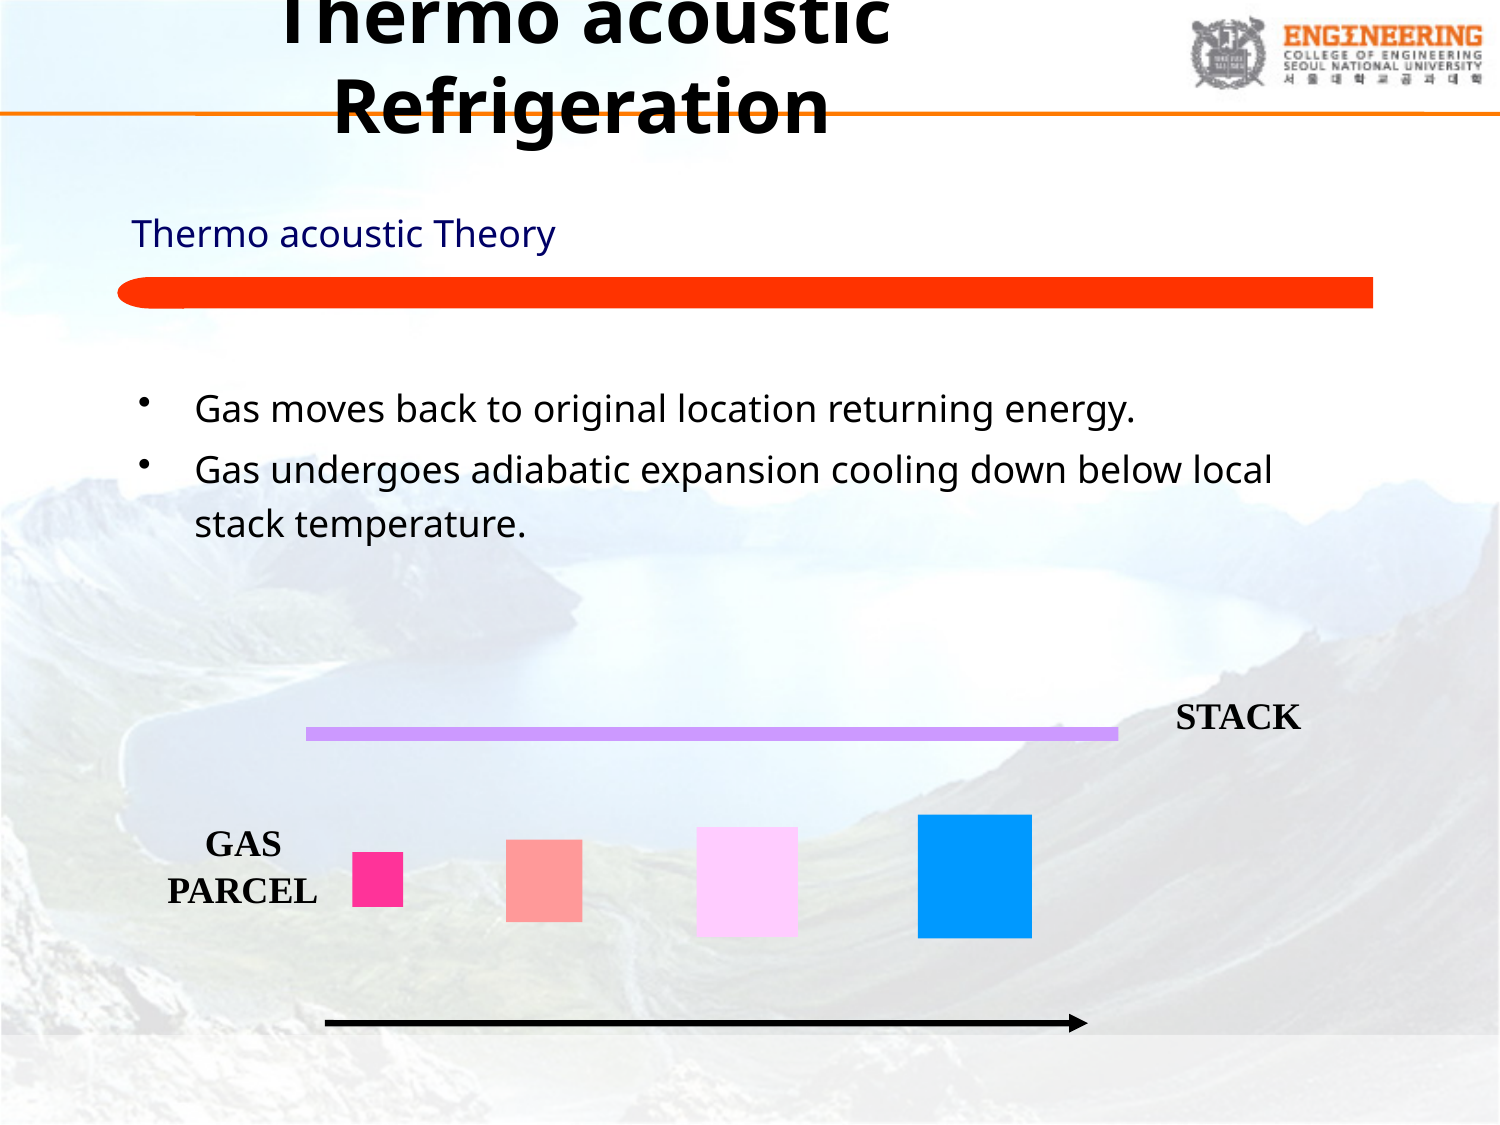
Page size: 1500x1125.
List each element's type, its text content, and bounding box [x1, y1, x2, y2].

text_box [0, 116, 1500, 1034]
text_box STACK [1160, 685, 1317, 745]
text_box [306, 727, 1119, 741]
text_box Thermo acoustic Theory [116, 203, 571, 263]
picture [1179, 0, 1500, 107]
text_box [116, 276, 1374, 309]
text_box GAS PARCEL [152, 798, 334, 919]
text_box [696, 827, 798, 937]
text_box [1164, 0, 1500, 111]
text_box Gas moves back to original location returning energy. Gas undergoes adiabatic expansion cooling down below local stack temperature. [123, 368, 1355, 553]
text_box [352, 852, 404, 907]
text_box [917, 814, 1032, 939]
text_box [506, 839, 583, 923]
text_box [324, 1016, 1088, 1030]
title Thermo acoustic Refrigeration [0, 0, 1164, 119]
